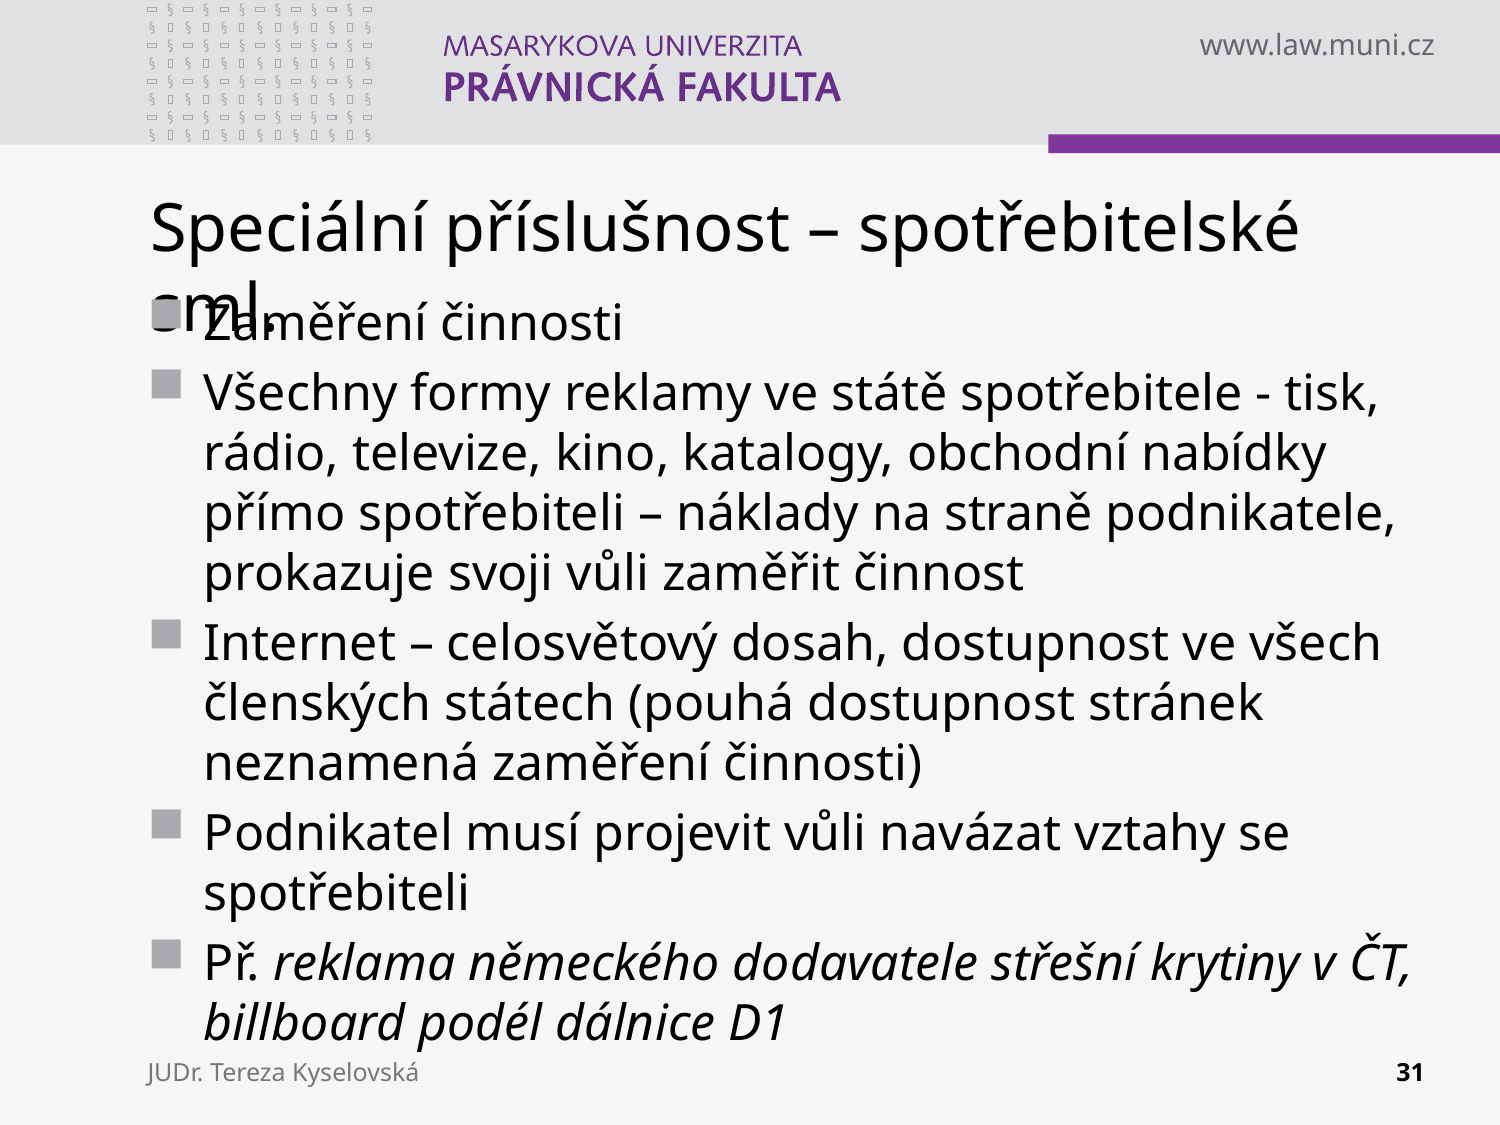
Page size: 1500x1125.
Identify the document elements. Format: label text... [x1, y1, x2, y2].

footer JUDr. Tereza Kyselovská [147, 1056, 1269, 1100]
title Speciální příslušnost – spotřebitelské sml. [150, 184, 1425, 268]
slide_number 31 [1316, 1056, 1425, 1100]
list Zaměření činnosti Všechny formy reklamy ve státě spotřebitele - tisk, rádio, televize, kino, katalogy, obchodní nabídky přímo spotřebiteli – náklady na straně podnikatele, prokazuje svoji vůli zaměřit činnost Internet – celosvětový dosah, dostupnost ve všech členských státech (pouhá dostupnost stránek neznamená zaměření činnosti) Podnikatel musí projevit vůli navázat vztahy se spotřebiteli Př. reklama německého dodavatele střešní krytiny v ČT, billboard podél dálnice D1 [147, 290, 1423, 1006]
